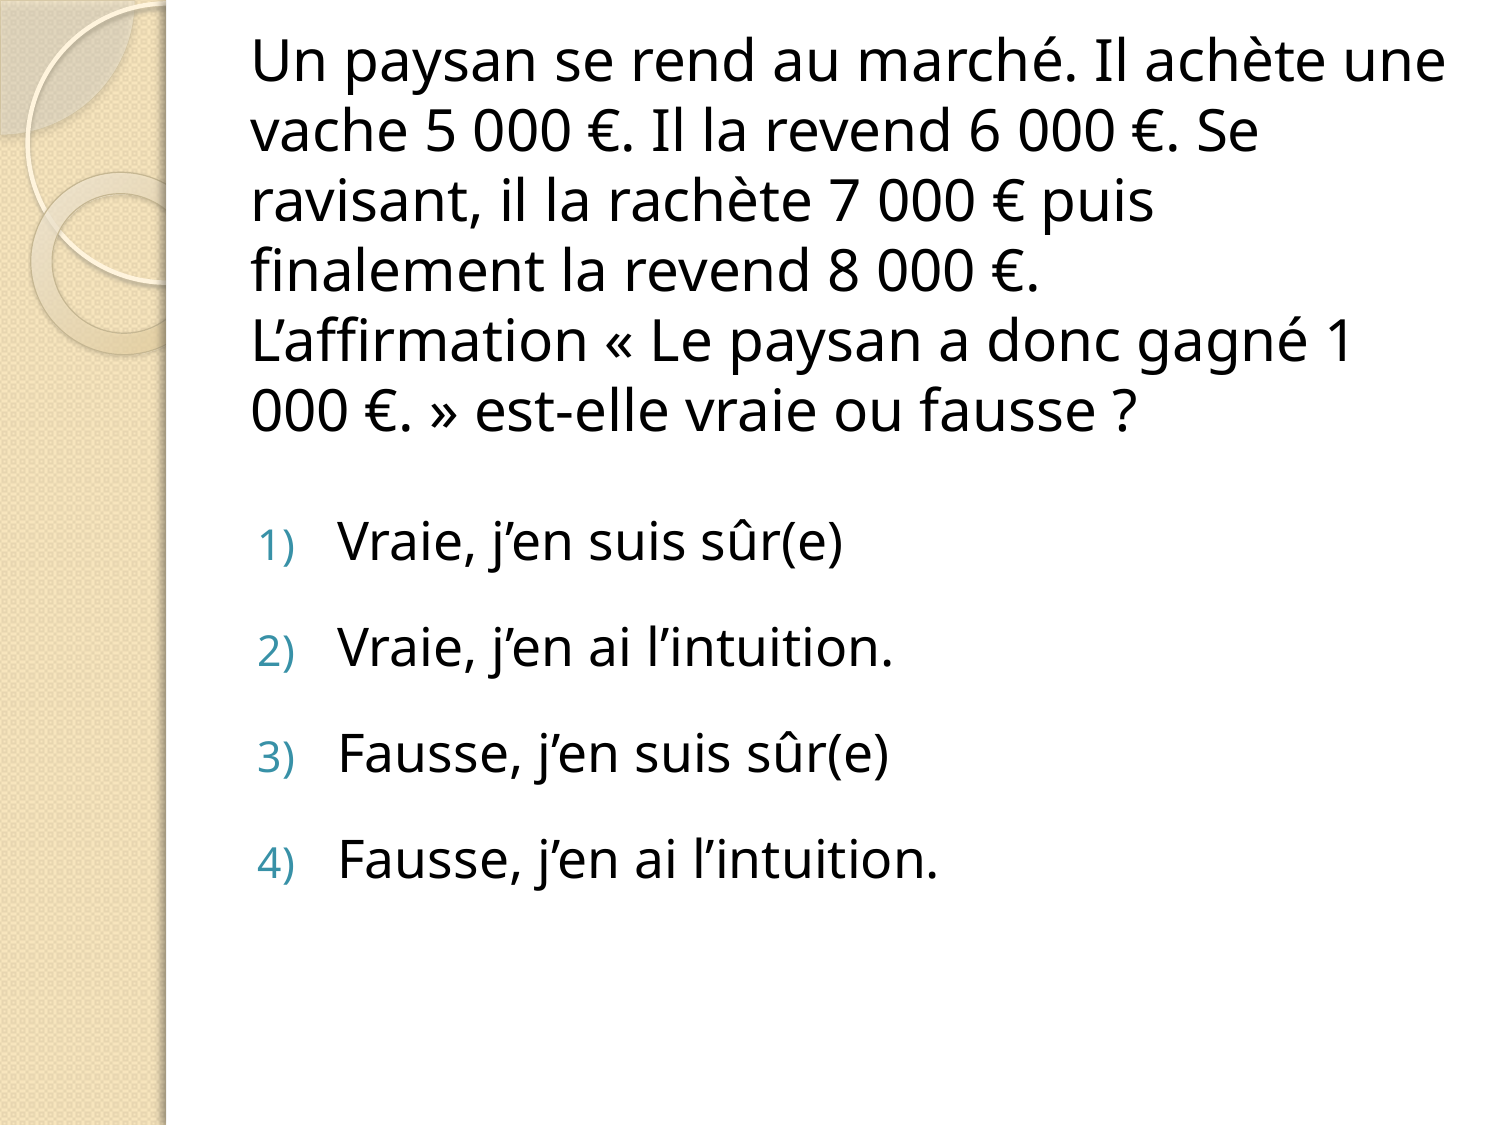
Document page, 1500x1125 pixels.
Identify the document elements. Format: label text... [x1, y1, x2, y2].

list Vraie, j’en suis sûr(e) Vraie, j’en ai l’intuition. Fausse, j’en suis sûr(e) Fausse, j’en ai l’intuition. [230, 468, 1461, 897]
title Un paysan se rend au marché. Il achète une vache 5 000 €. Il la revend 6 000 €. Se ravisant, il la rachète 7 000 € puis finalement la revend 8 000 €. L’affirmation « Le paysan a donc gagné 1 000 €. » est-elle vraie ou fausse ? [235, 45, 1466, 421]
text_box [75, 45, 235, 233]
